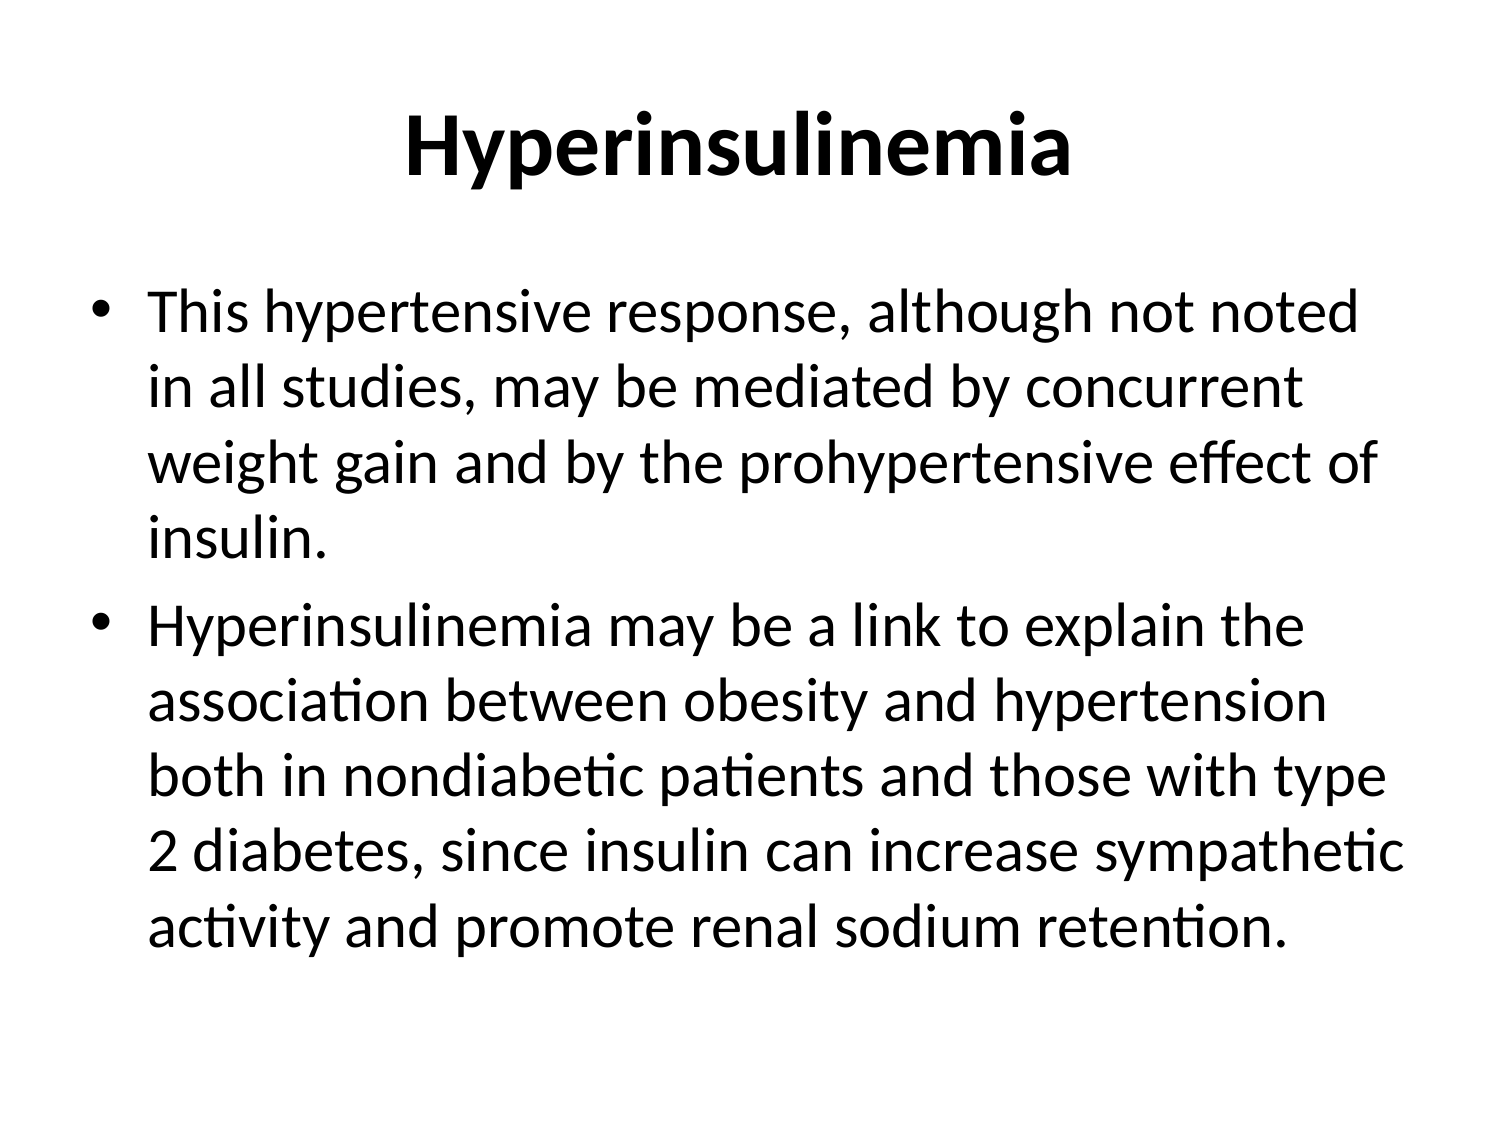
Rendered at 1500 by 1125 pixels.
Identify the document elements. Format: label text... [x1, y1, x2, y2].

list This hypertensive response, although not noted in all studies, may be mediated by concurrent weight gain and by the prohypertensive effect of insulin. Hyperinsulinemia may be a link to explain the association between obesity and hypertension both in nondiabetic patients and those with type 2 diabetes, since insulin can increase sympathetic activity and promote renal sodium retention. [75, 262, 1425, 1005]
title Hyperinsulinemia [75, 45, 1425, 233]
